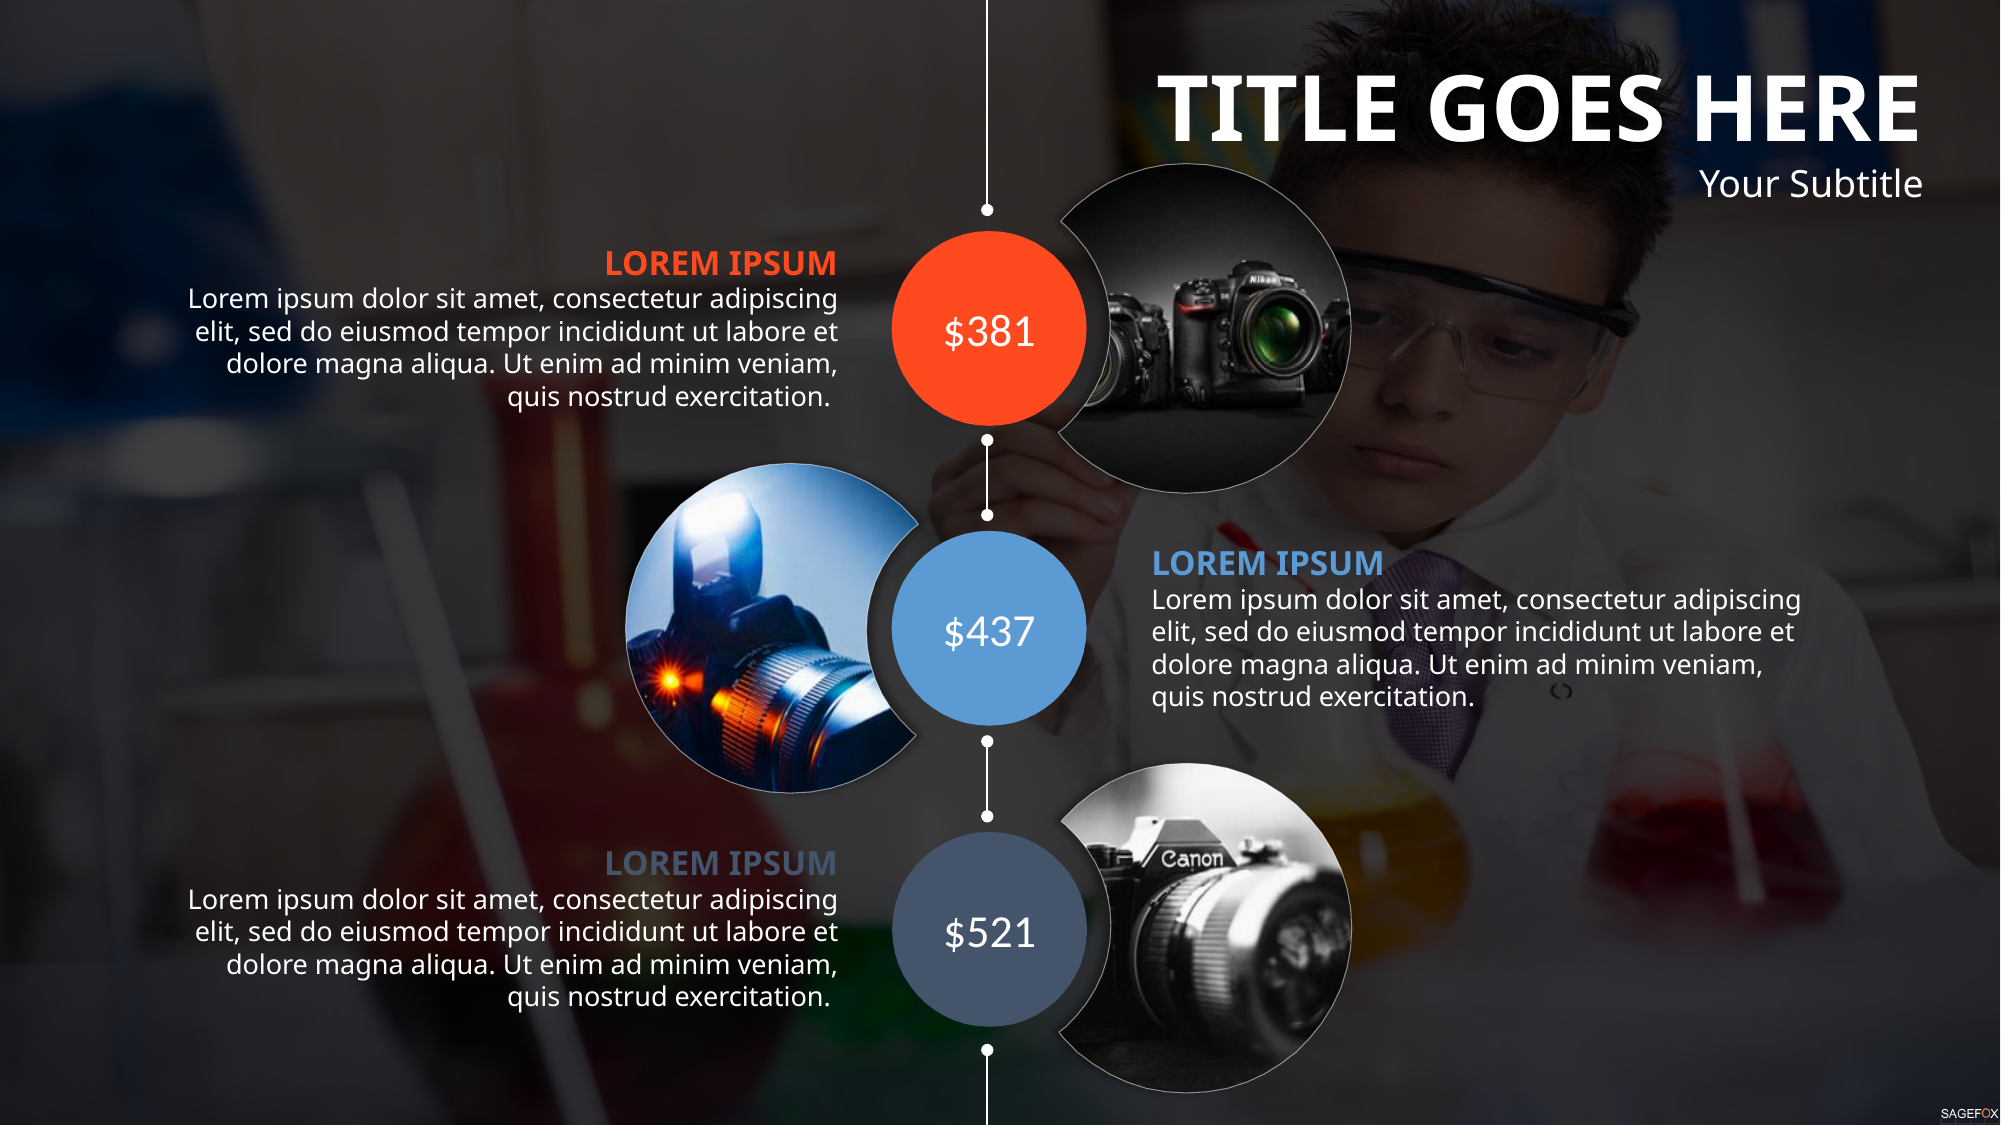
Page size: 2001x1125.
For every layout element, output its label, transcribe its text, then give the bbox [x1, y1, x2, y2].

text_box LOREM IPSUM Lorem ipsum dolor sit amet, consectetur adipiscing elit, sed do eiusmod tempor incididunt ut labore et dolore magna aliqua. Ut enim ad minim veniam, quis nostrud exercitation. [163, 837, 848, 1017]
picture [0, 0, 2001, 1125]
text_box $381 [891, 231, 1087, 426]
text_box $521 [892, 831, 1088, 1027]
text_box LOREM IPSUM Lorem ipsum dolor sit amet, consectetur adipiscing elit, sed do eiusmod tempor incididunt ut labore et dolore magna aliqua. Ut enim ad minim veniam, quis nostrud exercitation. [1141, 537, 1826, 718]
text_box $437 [891, 530, 1087, 726]
text_box TITLE GOES HERE Your Subtitle [1035, 42, 1939, 212]
text_box [625, 463, 919, 794]
text_box [1058, 212, 1352, 494]
text_box [1058, 763, 1352, 1093]
text_box LOREM IPSUM Lorem ipsum dolor sit amet, consectetur adipiscing elit, sed do eiusmod tempor incididunt ut labore et dolore magna aliqua. Ut enim ad minim veniam, quis nostrud exercitation. [163, 236, 848, 417]
